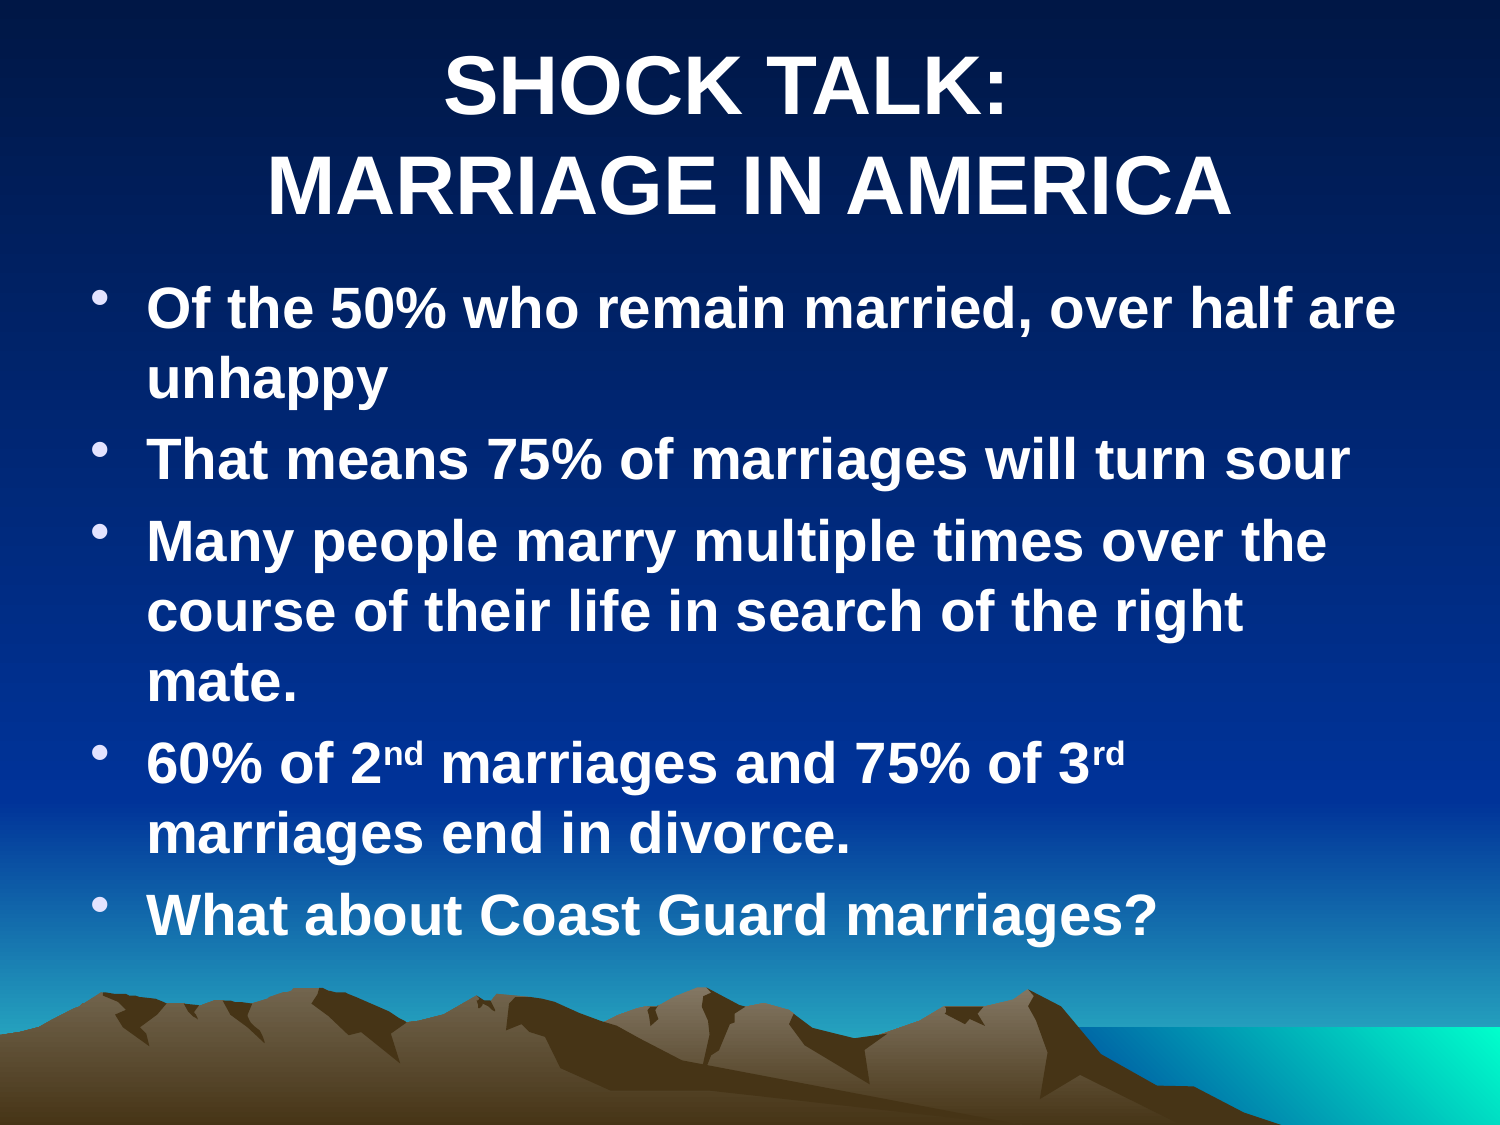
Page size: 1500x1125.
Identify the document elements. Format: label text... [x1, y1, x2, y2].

title SHOCK TALK: MARRIAGE IN AMERICA [74, 37, 1426, 226]
list Of the 50% who remain married, over half are unhappy That means 75% of marriages will turn sour Many people marry multiple times over the course of their life in search of the right mate. 60% of 2nd marriages and 75% of 3rd marriages end in divorce. What about Coast Guard marriages? [74, 262, 1426, 1026]
